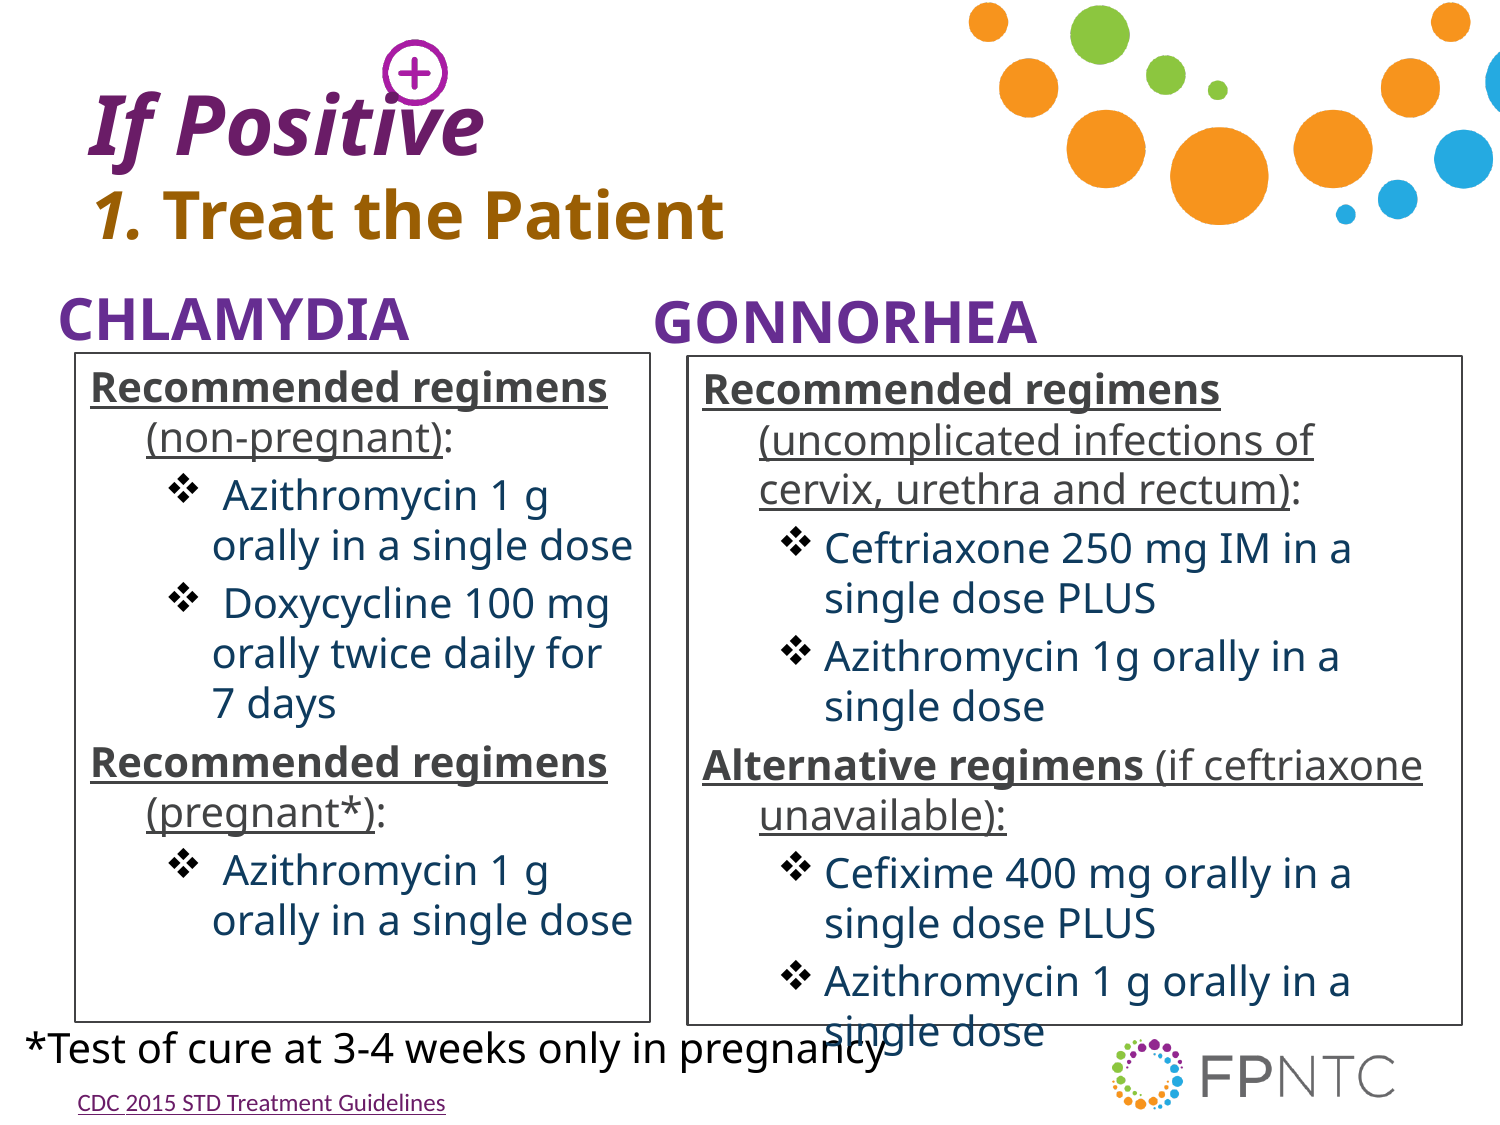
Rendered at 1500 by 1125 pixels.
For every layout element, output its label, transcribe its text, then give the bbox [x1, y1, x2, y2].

text_box *Test of cure at 3-4 weeks only in pregnancy [9, 1014, 902, 1080]
picture [1112, 1039, 1409, 1111]
text_box CHLAMYDIA [42, 275, 425, 360]
picture [366, 24, 463, 121]
text_box GONNORHEA [637, 277, 1053, 363]
list Recommended regimens (non-pregnant): Azithromycin 1 g orally in a single dose Doxycycline 100 mg orally twice daily for 7 days Recommended regimens (pregnant*): Azithromycin 1 g orally in a single dose [75, 353, 650, 1023]
text_box CDC 2015 STD Treatment Guidelines [63, 1080, 868, 1125]
text_box If Positive 1. Treat the Patient [75, 68, 938, 257]
text_box Recommended regimens (uncomplicated infections of cervix, urethra and rectum): Ceftriaxone 250 mg IM in a single dose PLUS Azithromycin 1g orally in a single dose Alternative regimens (if ceftriaxone unavailable): Cefixime 400 mg orally in a single dose PLUS Azithromycin 1 g orally in a single dose [687, 355, 1463, 1025]
picture [962, 0, 1500, 225]
